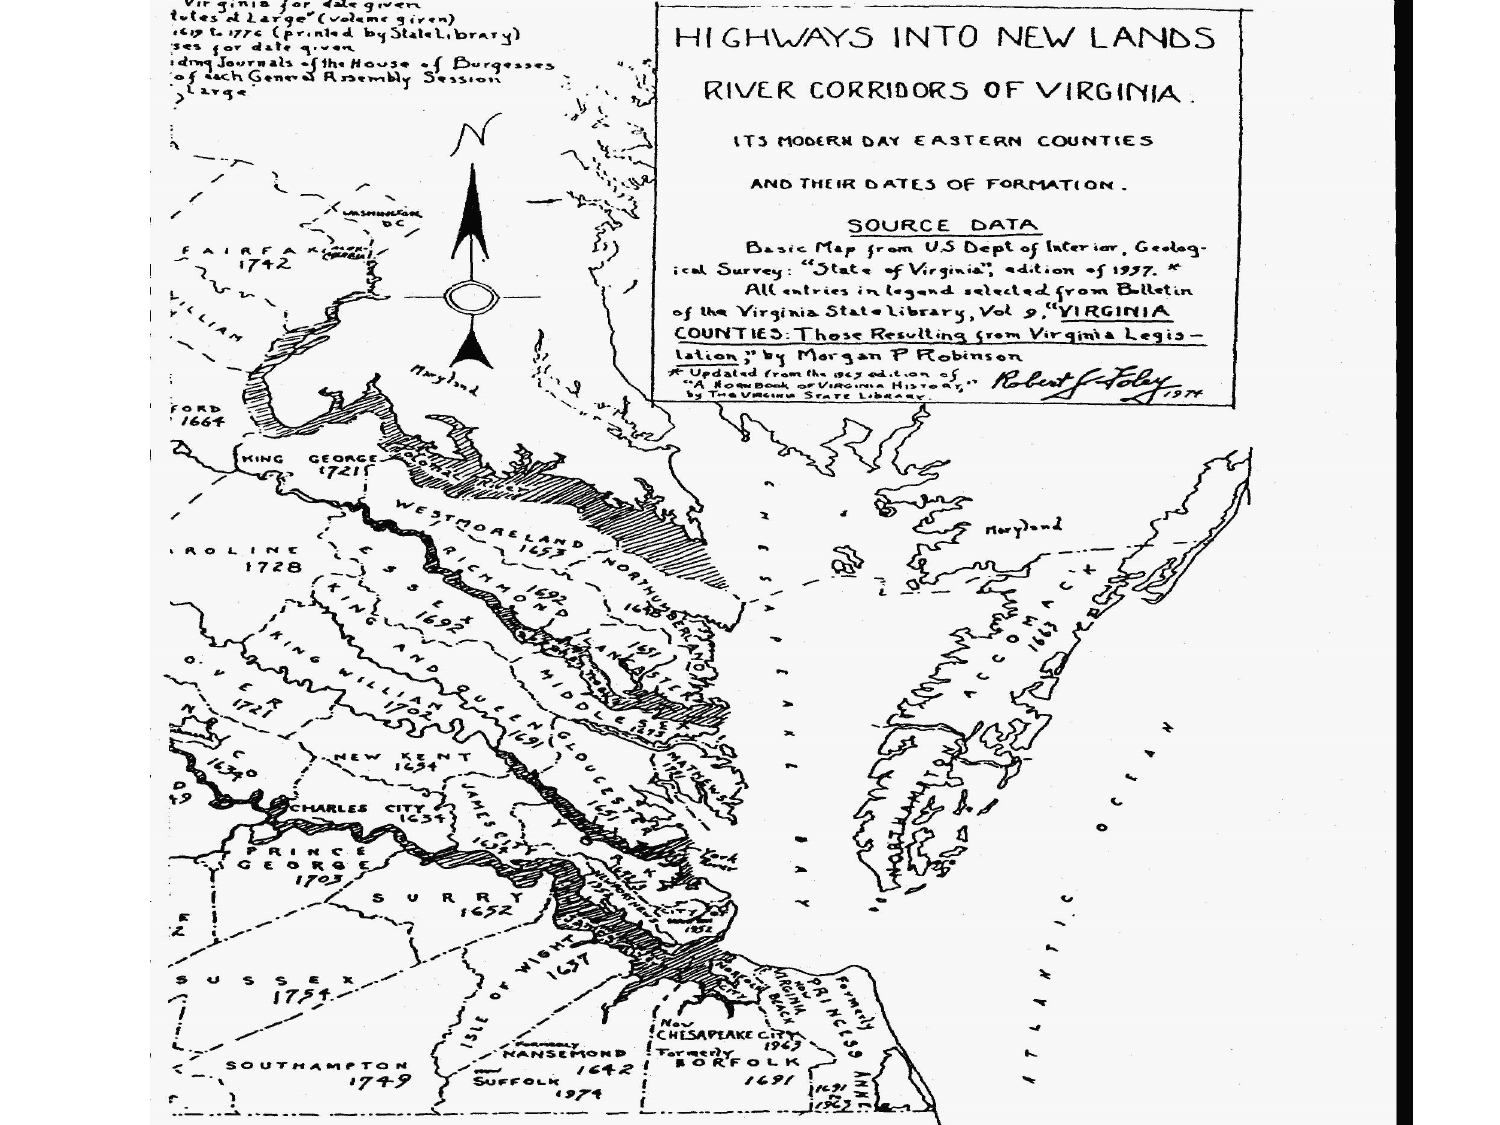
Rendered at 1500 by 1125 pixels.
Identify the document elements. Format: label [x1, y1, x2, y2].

list [149, 0, 1413, 1125]
